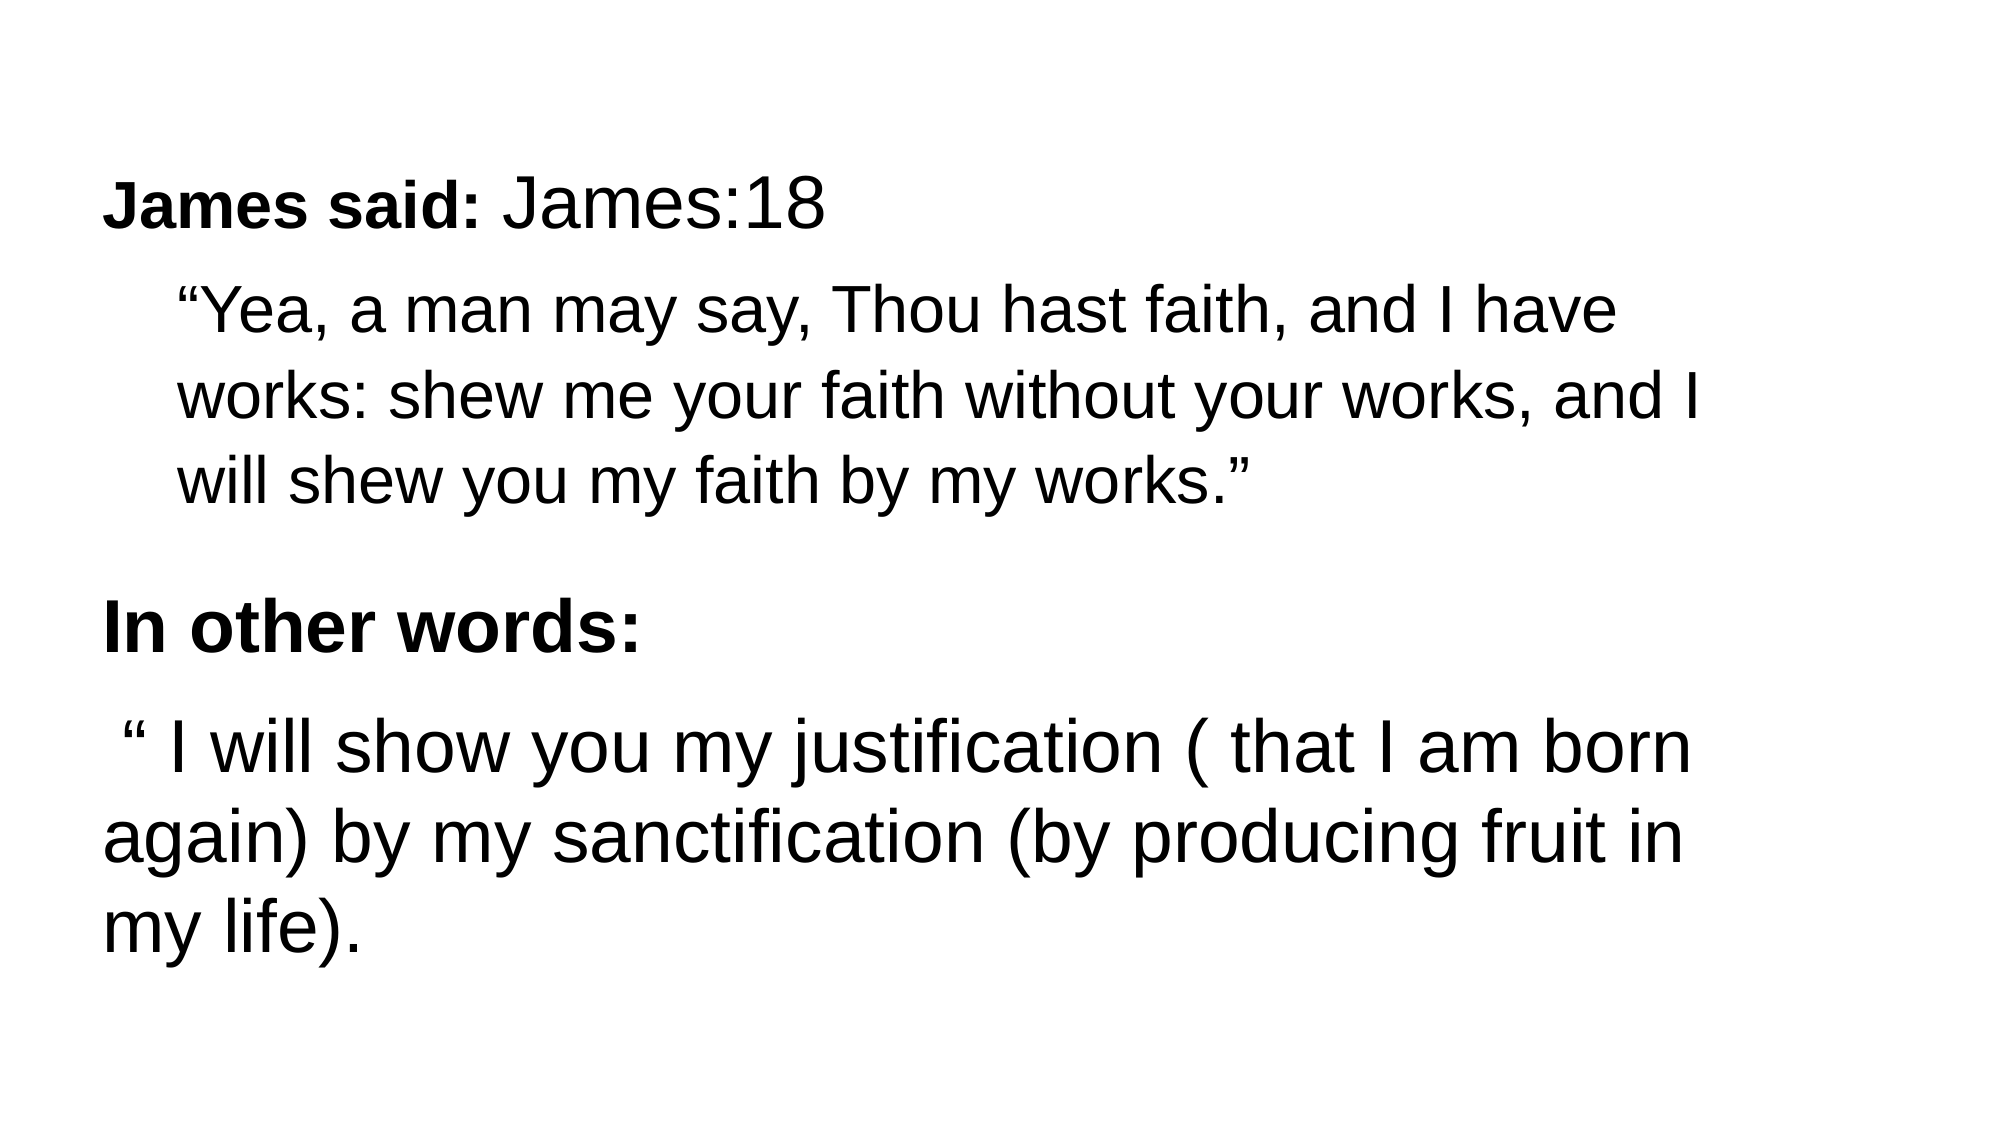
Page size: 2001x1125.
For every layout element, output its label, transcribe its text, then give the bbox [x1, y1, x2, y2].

text_box James said: James:18 “Yea, a man may say, Thou hast faith, and I have works: shew me your faith without your works, and I will shew you my faith by my works.” In other words: “ I will show you my justification ( that I am born again) by my sanctification (by producing fruit in my life). [87, 140, 1814, 1020]
